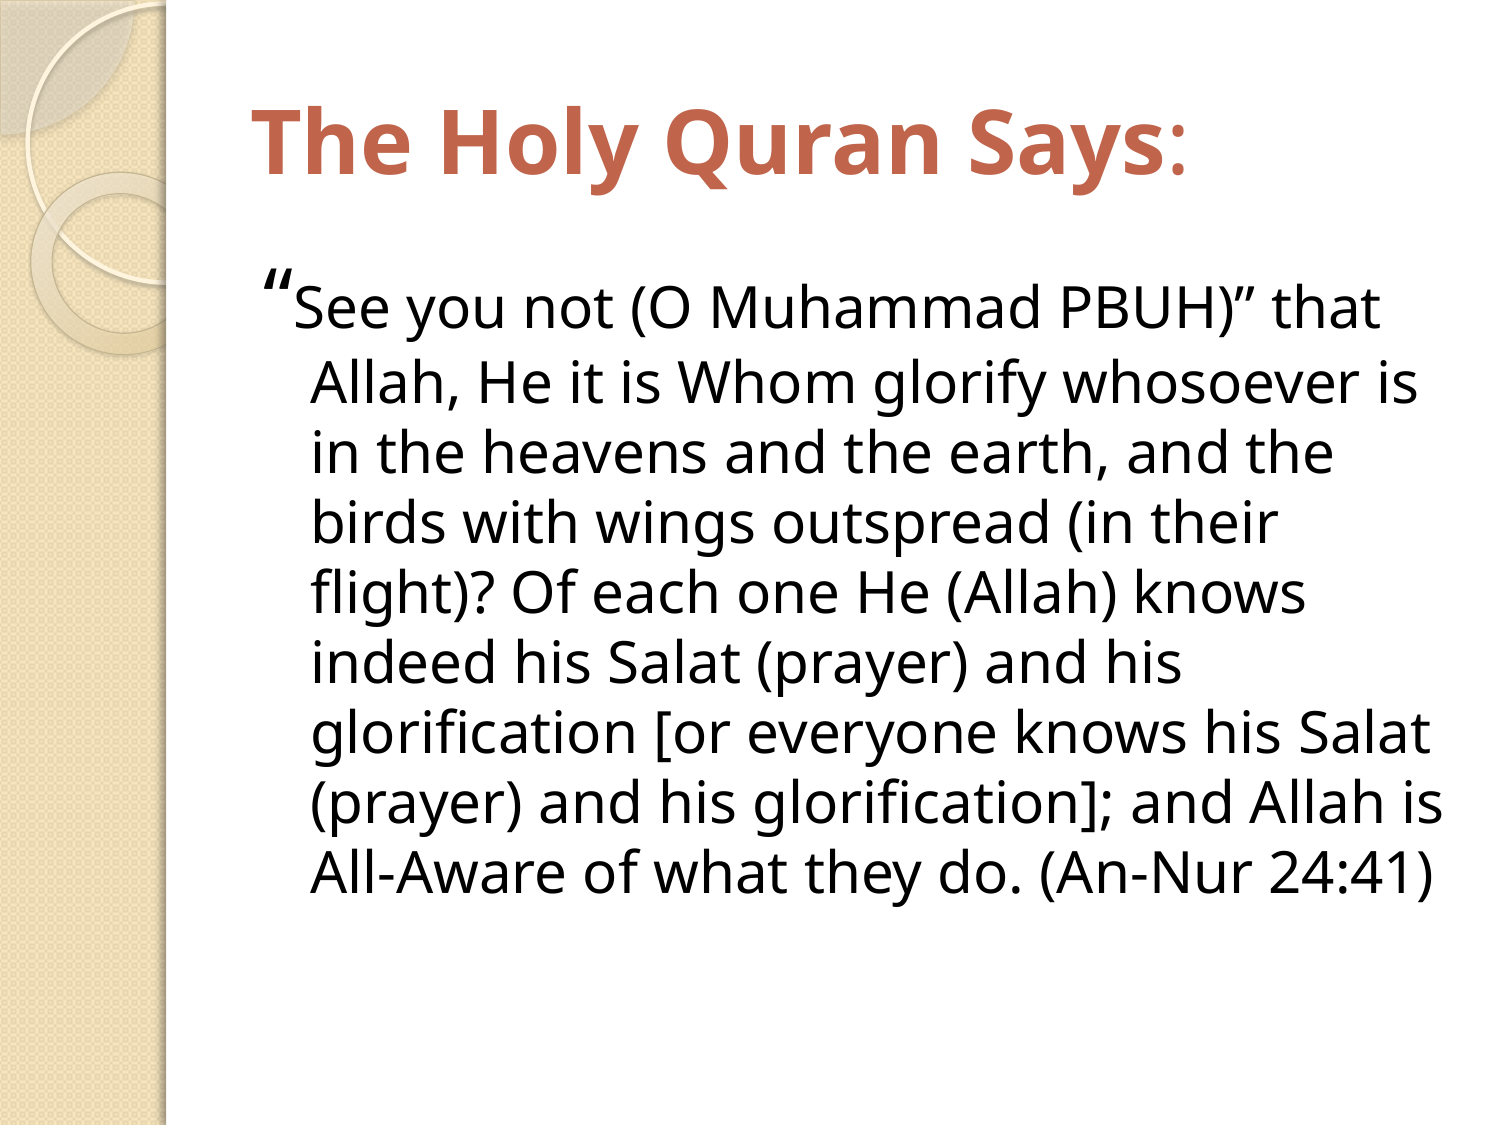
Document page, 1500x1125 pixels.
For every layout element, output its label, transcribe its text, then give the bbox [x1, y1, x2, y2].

title The Holy Quran Says: [235, 45, 1466, 233]
list “See you not (O Muhammad PBUH)” that Allah, He it is Whom glorify whosoever is in the heavens and the earth, and the birds with wings outspread (in their flight)? Of each one He (Allah) knows indeed his Salat (prayer) and his glorification [or everyone knows his Salat (prayer) and his glorification]; and Allah is All-Aware of what they do. (An-Nur 24:41) [235, 237, 1466, 1025]
